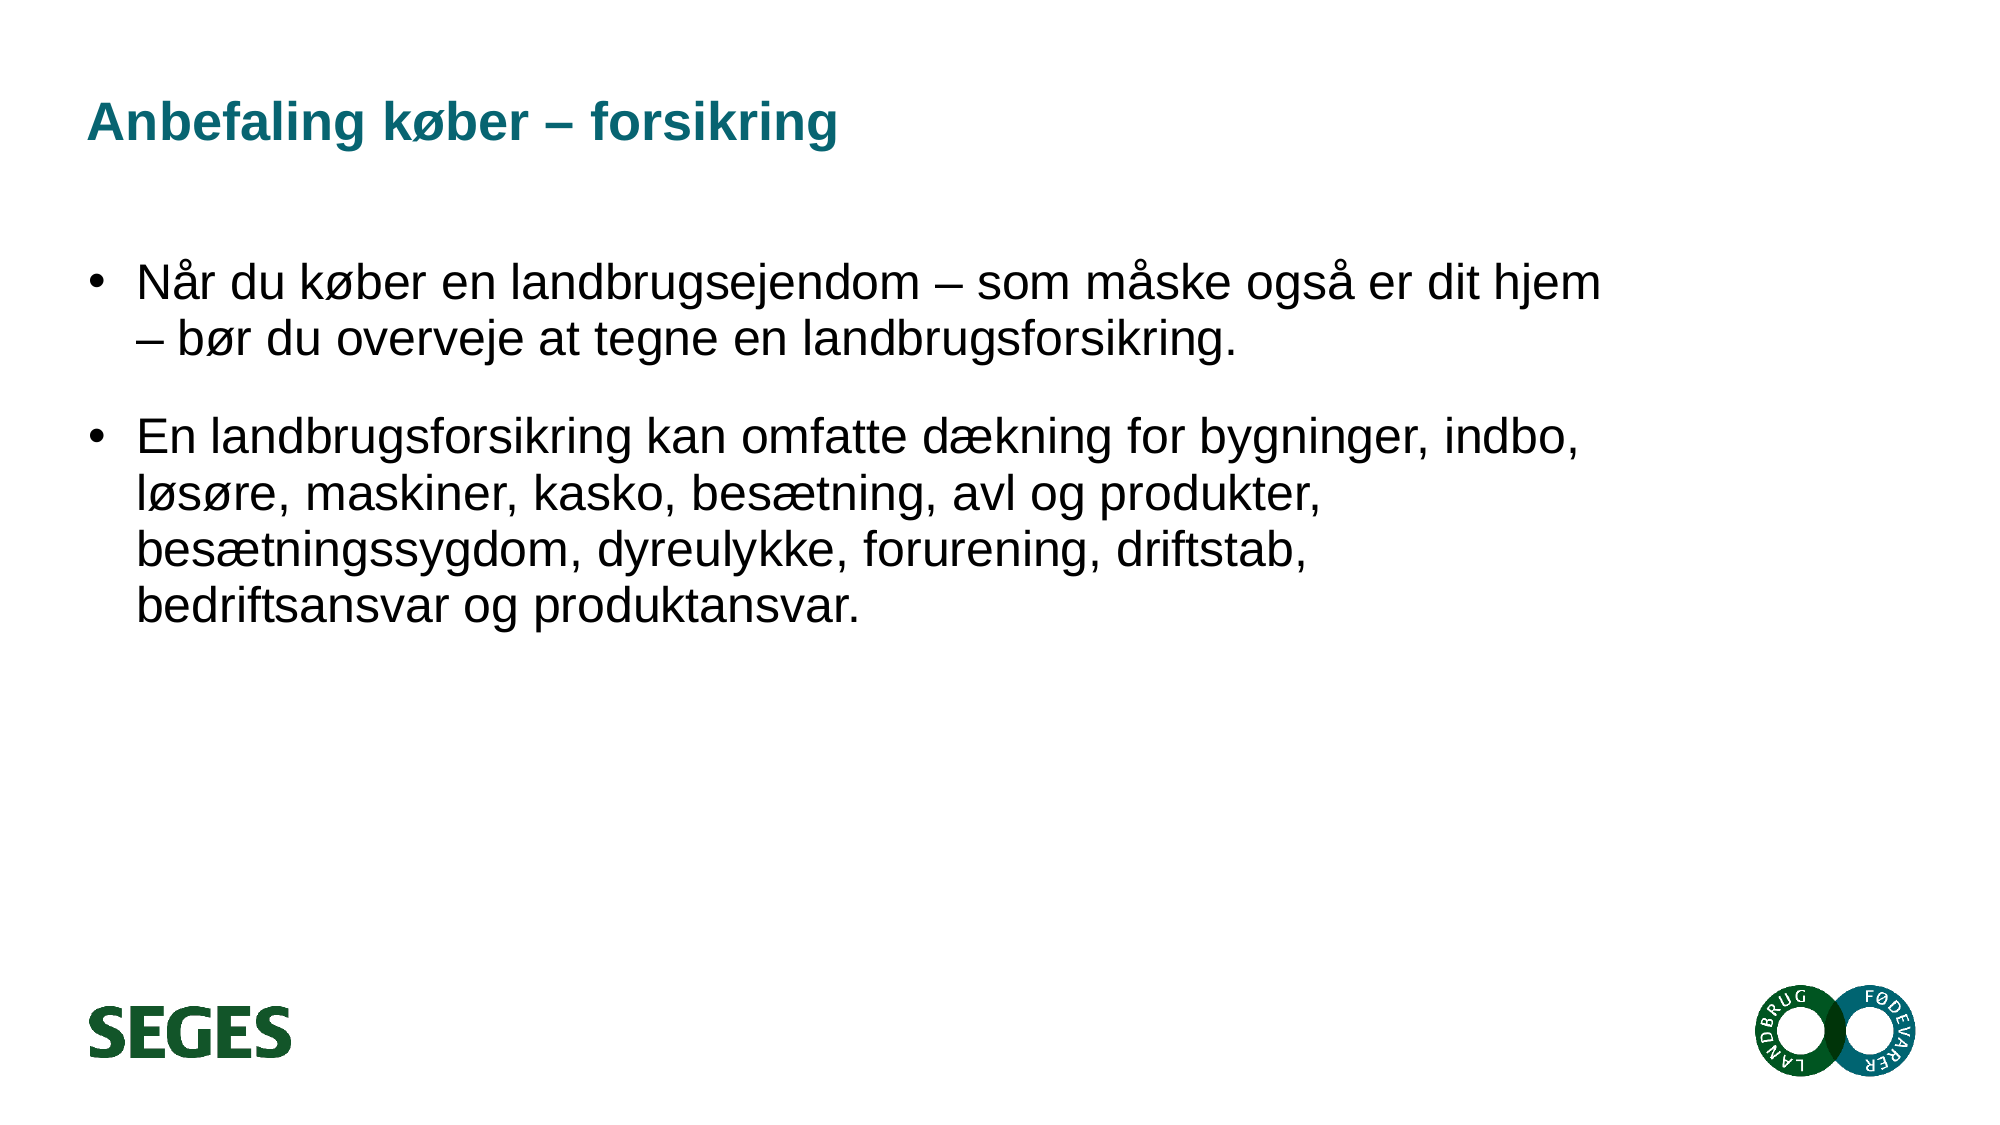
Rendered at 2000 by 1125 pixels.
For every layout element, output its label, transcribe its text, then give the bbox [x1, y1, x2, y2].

picture [1752, 982, 1918, 1079]
picture [89, 1006, 291, 1058]
list Når du køber en landbrugsejendom – som måske også er dit hjem – bør du overveje at tegne en landbrugsforsikring. En landbrugsforsikring kan omfatte dækning for bygninger, indbo, løsøre, maskiner, kasko, besætning, avl og produkter, besætningssygdom, dyreulykke, forurening, driftstab, bedriftsansvar og produktansvar. [89, 254, 1629, 935]
title Anbefaling køber – forsikring [86, 64, 1627, 182]
